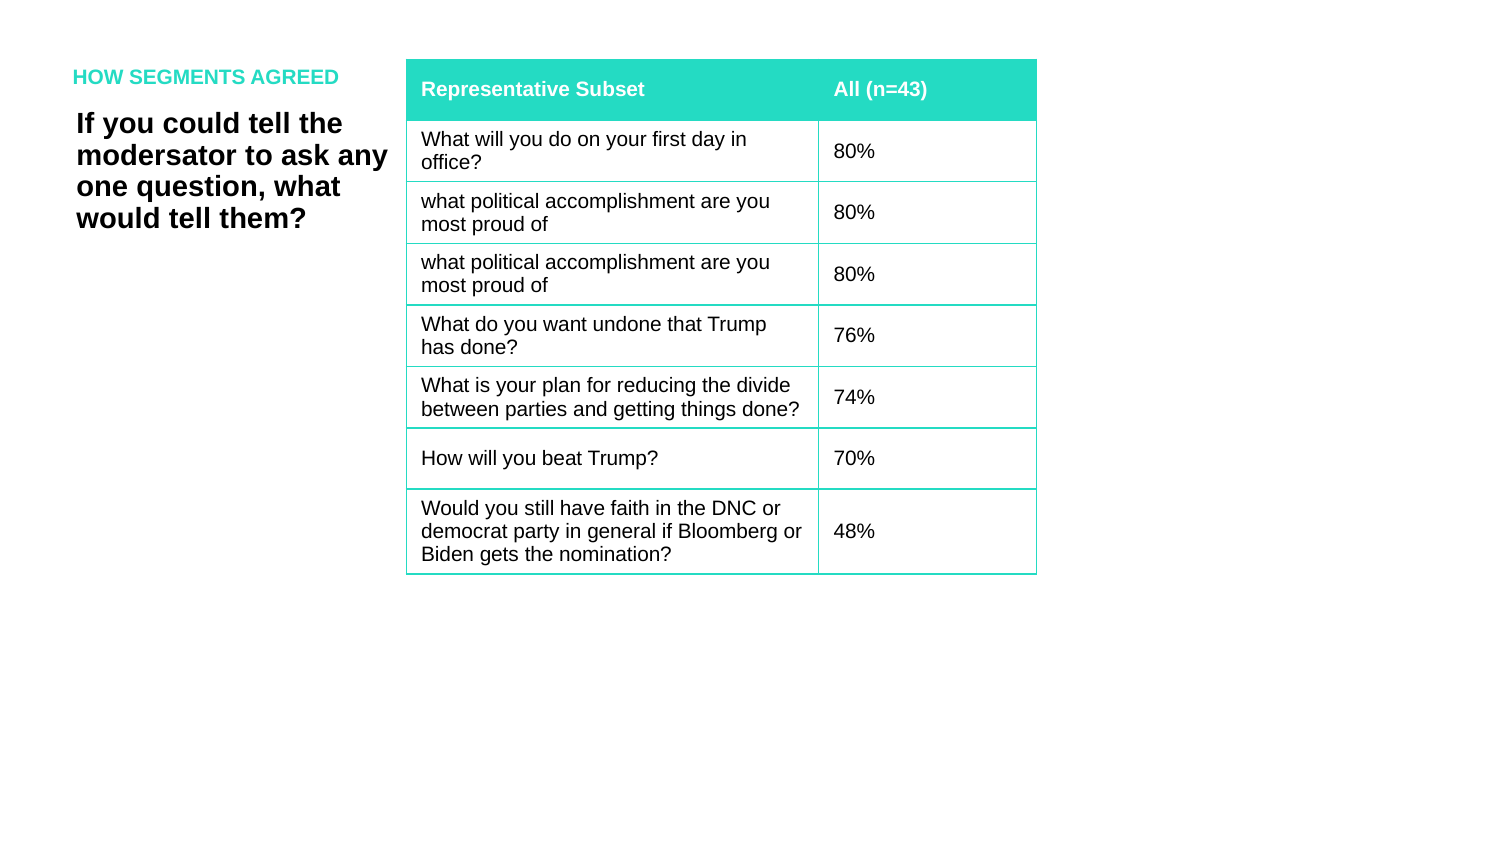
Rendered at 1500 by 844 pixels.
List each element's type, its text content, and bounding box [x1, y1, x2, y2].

table_cell what political accomplishment are you most proud of [407, 182, 818, 243]
table_header All (n=43) [819, 60, 1036, 120]
table_cell 70% [819, 429, 1036, 488]
table_cell How will you beat Trump? [407, 429, 818, 488]
table_cell What do you want undone that Trump has done? [407, 306, 818, 366]
table_cell 76% [819, 306, 1036, 366]
table_cell 48% [819, 490, 1036, 573]
table_cell What is your plan for reducing the divide between parties and getting things done? [407, 367, 818, 427]
table_cell 74% [819, 367, 1036, 427]
table_cell 80% [819, 182, 1036, 243]
table_cell What will you do on your first day in office? [407, 121, 818, 181]
table_cell 80% [819, 121, 1036, 181]
list HOW SEGMENTS AGREED [57, 59, 406, 102]
table_header Representative Subset [407, 60, 818, 120]
table_cell what political accomplishment are you most proud of [407, 244, 818, 304]
table_cell Would you still have faith in the DNC or democrat party in general if Bloomberg or Biden gets the nomination? [407, 490, 818, 573]
list If you could tell the modersator to ask any one question, what would tell them? [61, 102, 407, 763]
table_cell 80% [819, 244, 1036, 304]
